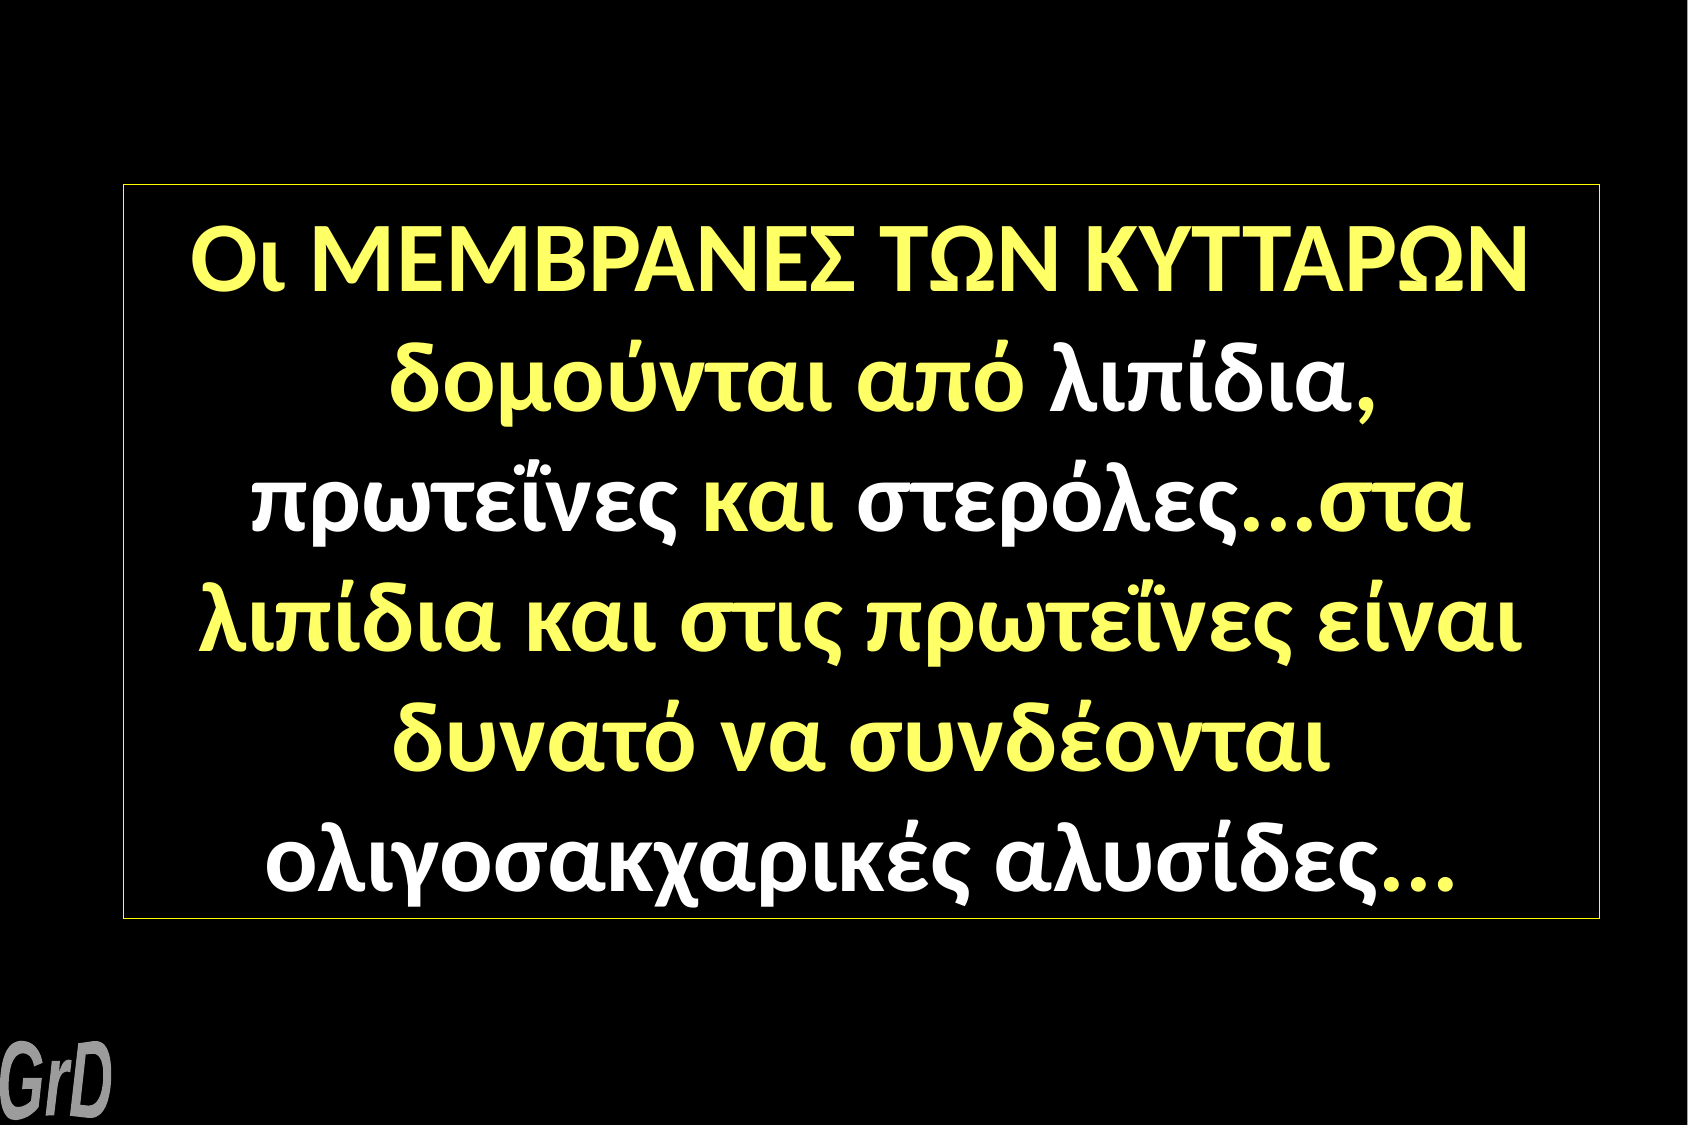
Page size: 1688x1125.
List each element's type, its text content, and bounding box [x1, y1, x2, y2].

text_box Οι ΜΕΜΒΡΑΝΕΣ ΤΩΝ ΚΥΤΤΑΡΩΝ δομούνται από λιπίδια, πρωτεΐνες και στερόλες...στα λιπίδια και στις πρωτεΐνες είναι δυνατό να συνδέονται ολιγοσακχαρικές αλυσίδες... [123, 184, 1600, 919]
